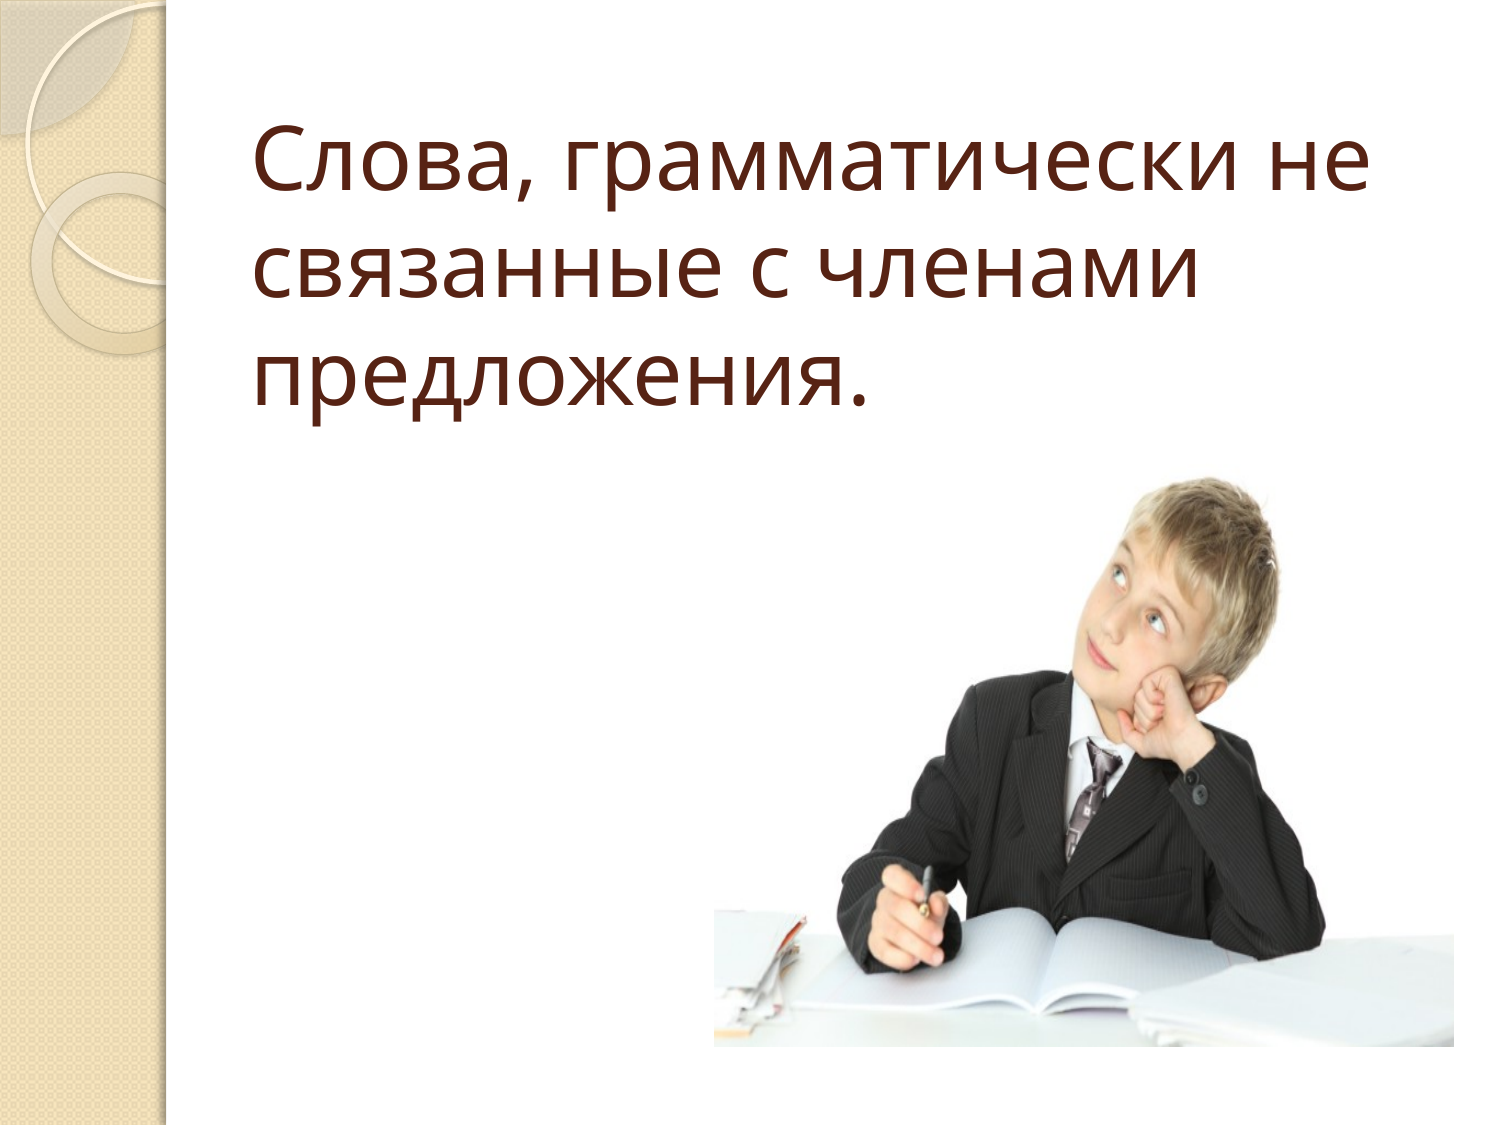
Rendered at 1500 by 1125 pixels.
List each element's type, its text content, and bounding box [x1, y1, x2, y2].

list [714, 420, 1454, 1048]
title Слова, грамматически не связанные с членами предложения. [235, 45, 1466, 587]
